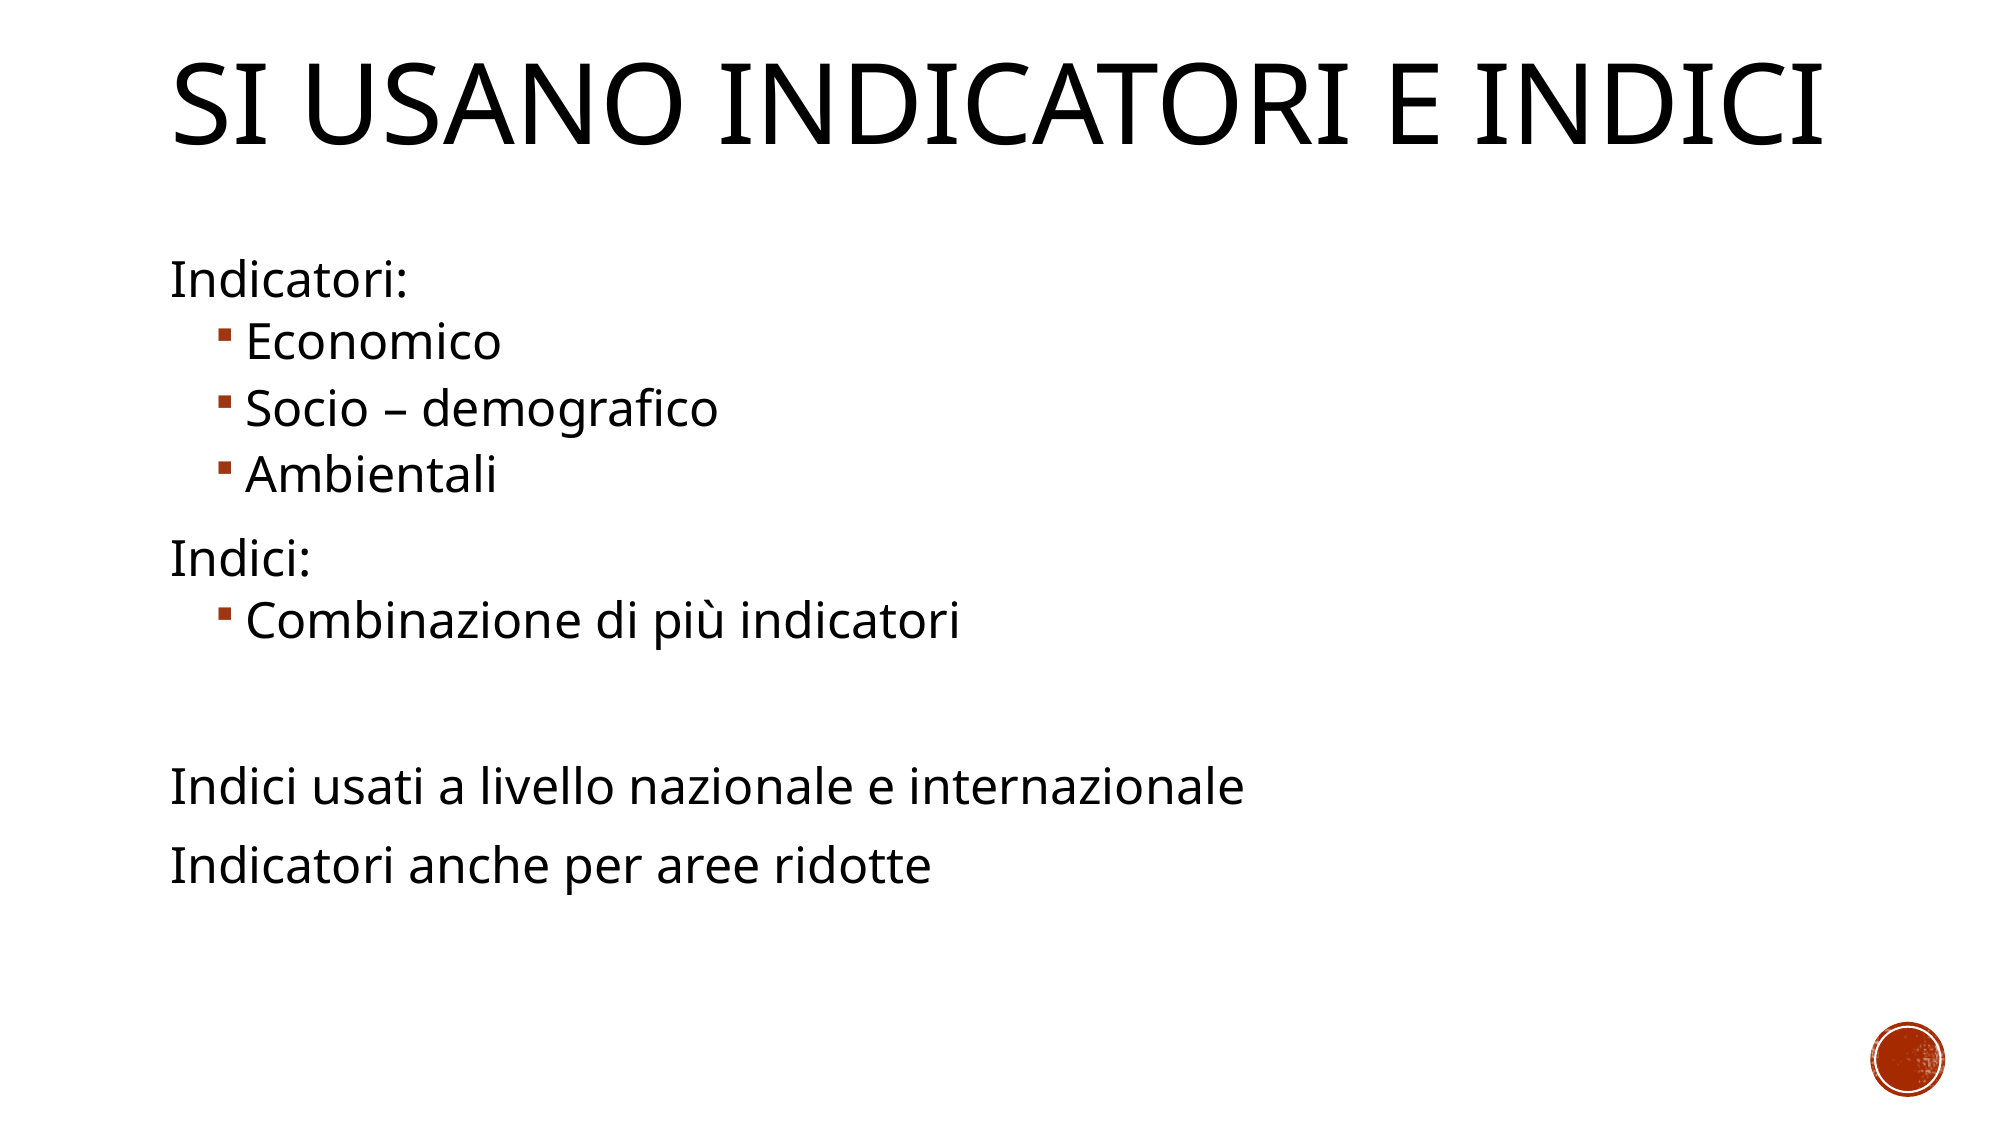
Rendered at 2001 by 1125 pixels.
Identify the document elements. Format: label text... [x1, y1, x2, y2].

list Si usano indicatori e indici Indicatori: Economico Socio – demografico Ambientali Indici: Combinazione di più indicatori Indici usati a livello nazionale e internazionale Indicatori anche per aree ridotte [155, 39, 1882, 986]
